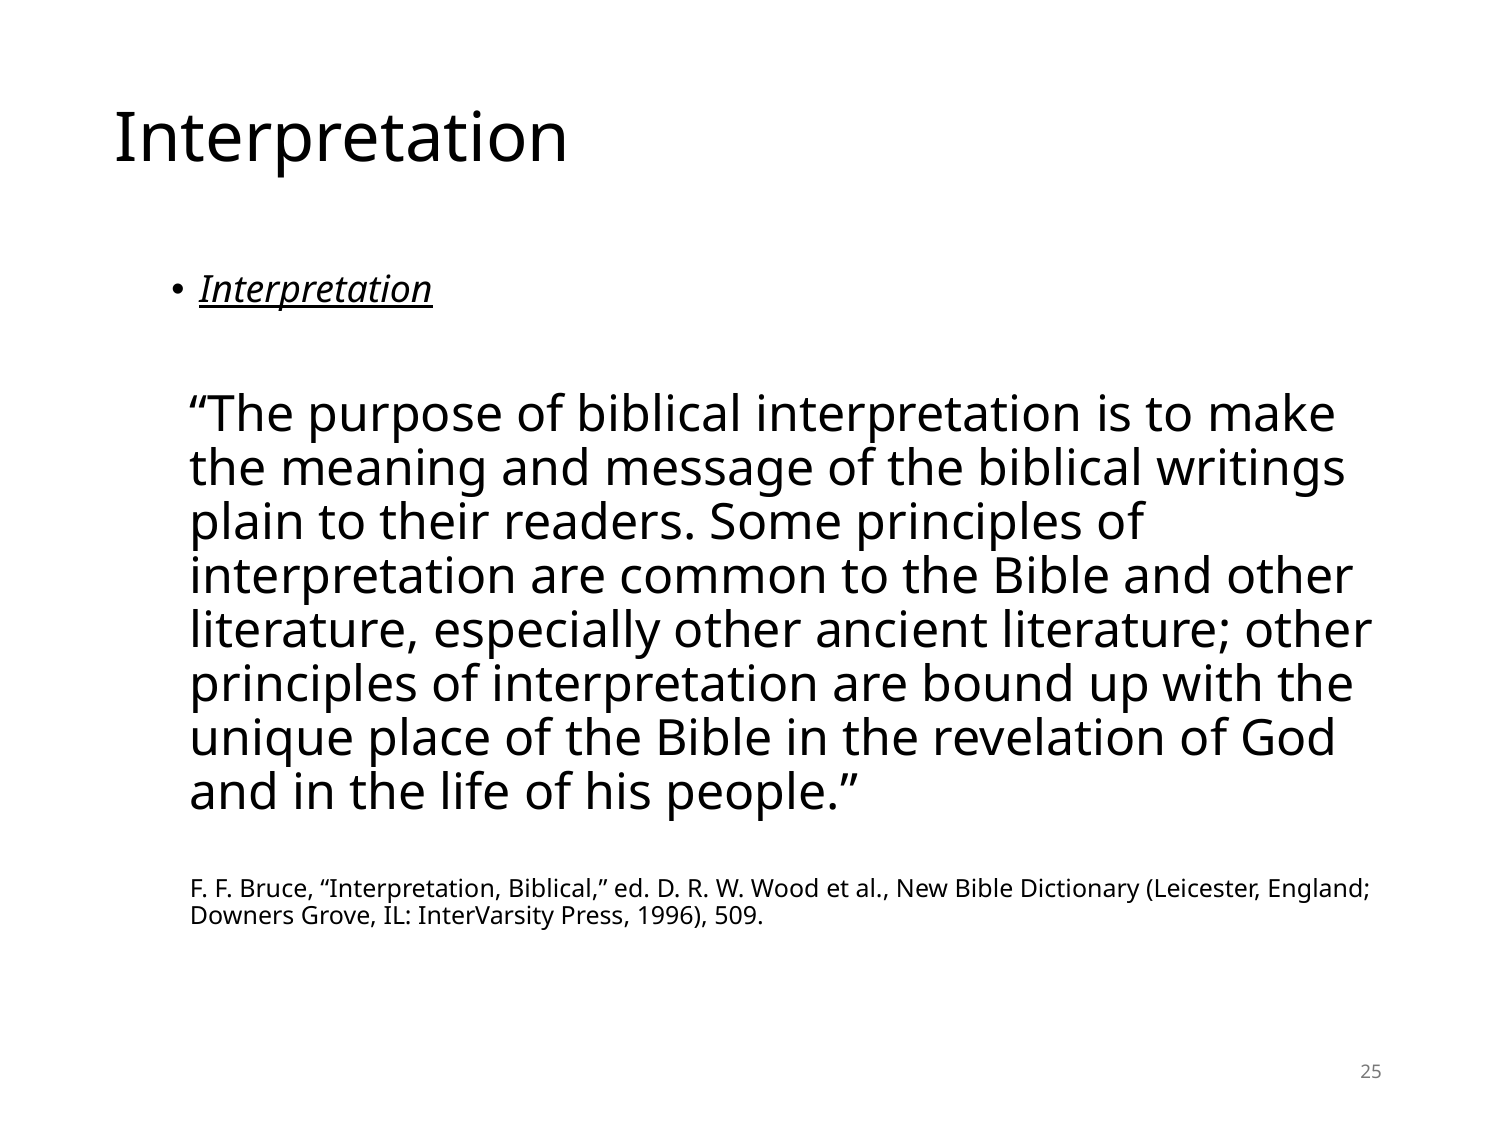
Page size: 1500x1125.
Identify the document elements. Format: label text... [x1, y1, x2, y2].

slide_number 25 [1059, 1042, 1397, 1103]
list Interpretation “The purpose of biblical interpretation is to make the meaning and message of the biblical writings plain to their readers. Some principles of interpretation are common to the Bible and other literature, especially other ancient literature; other principles of interpretation are bound up with the unique place of the Bible in the revelation of God and in the life of his people.” F. F. Bruce, “Interpretation, Biblical,” ed. D. R. W. Wood et al., New Bible Dictionary (Leicester, England; Downers Grove, IL: InterVarsity Press, 1996), 509. [99, 262, 1400, 938]
title Interpretation [99, 45, 1400, 233]
